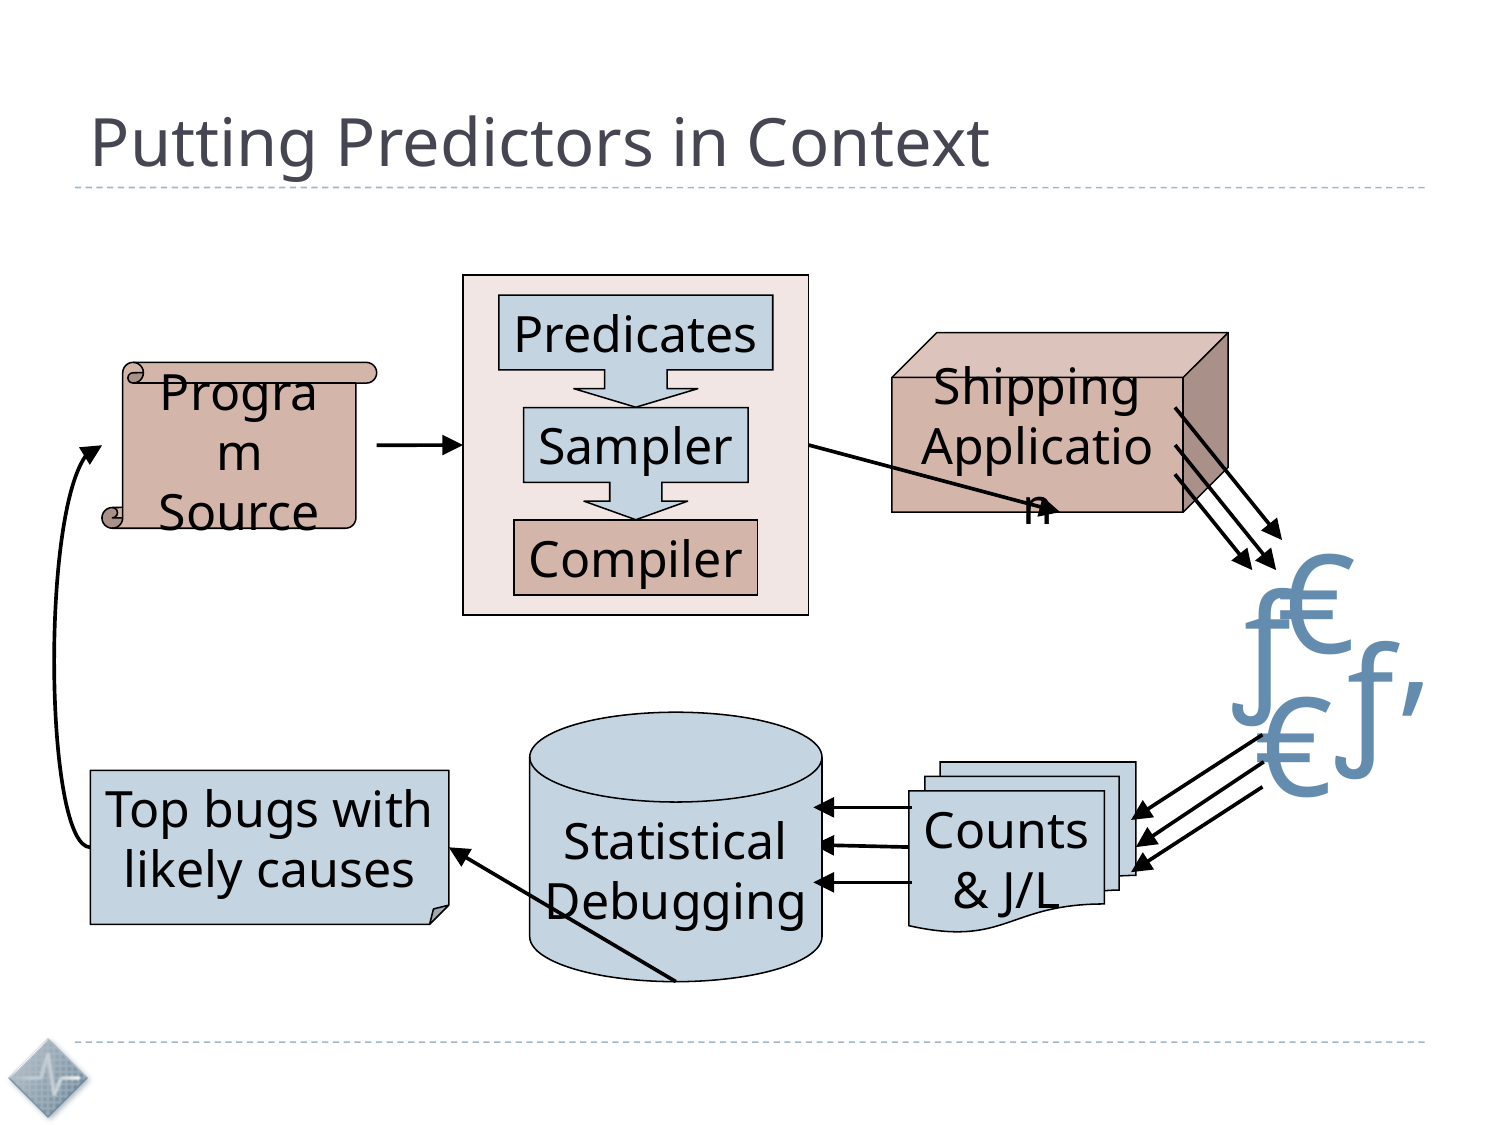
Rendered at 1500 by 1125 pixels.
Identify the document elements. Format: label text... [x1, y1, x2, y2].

text_box Top bugs with likely causes [90, 770, 449, 925]
text_box Shipping Application [891, 332, 1229, 513]
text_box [99, 445, 128, 848]
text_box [1130, 734, 1263, 821]
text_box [1165, 483, 1262, 562]
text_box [1178, 479, 1500, 871]
title Embedding Extra Static Information [892, 333, 1227, 377]
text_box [1130, 831, 1263, 873]
text_box Compiler [513, 520, 758, 595]
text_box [1161, 419, 1295, 528]
title Putting Predictors in Context [75, 24, 1425, 188]
text_box Predicates [498, 295, 773, 408]
text_box Statistical Debugging [529, 712, 822, 982]
text_box Counts & J/L [908, 761, 1124, 932]
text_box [1264, 541, 1277, 571]
text_box Program Source [122, 362, 377, 529]
text_box [462, 275, 809, 616]
text_box Sampler [523, 407, 749, 520]
